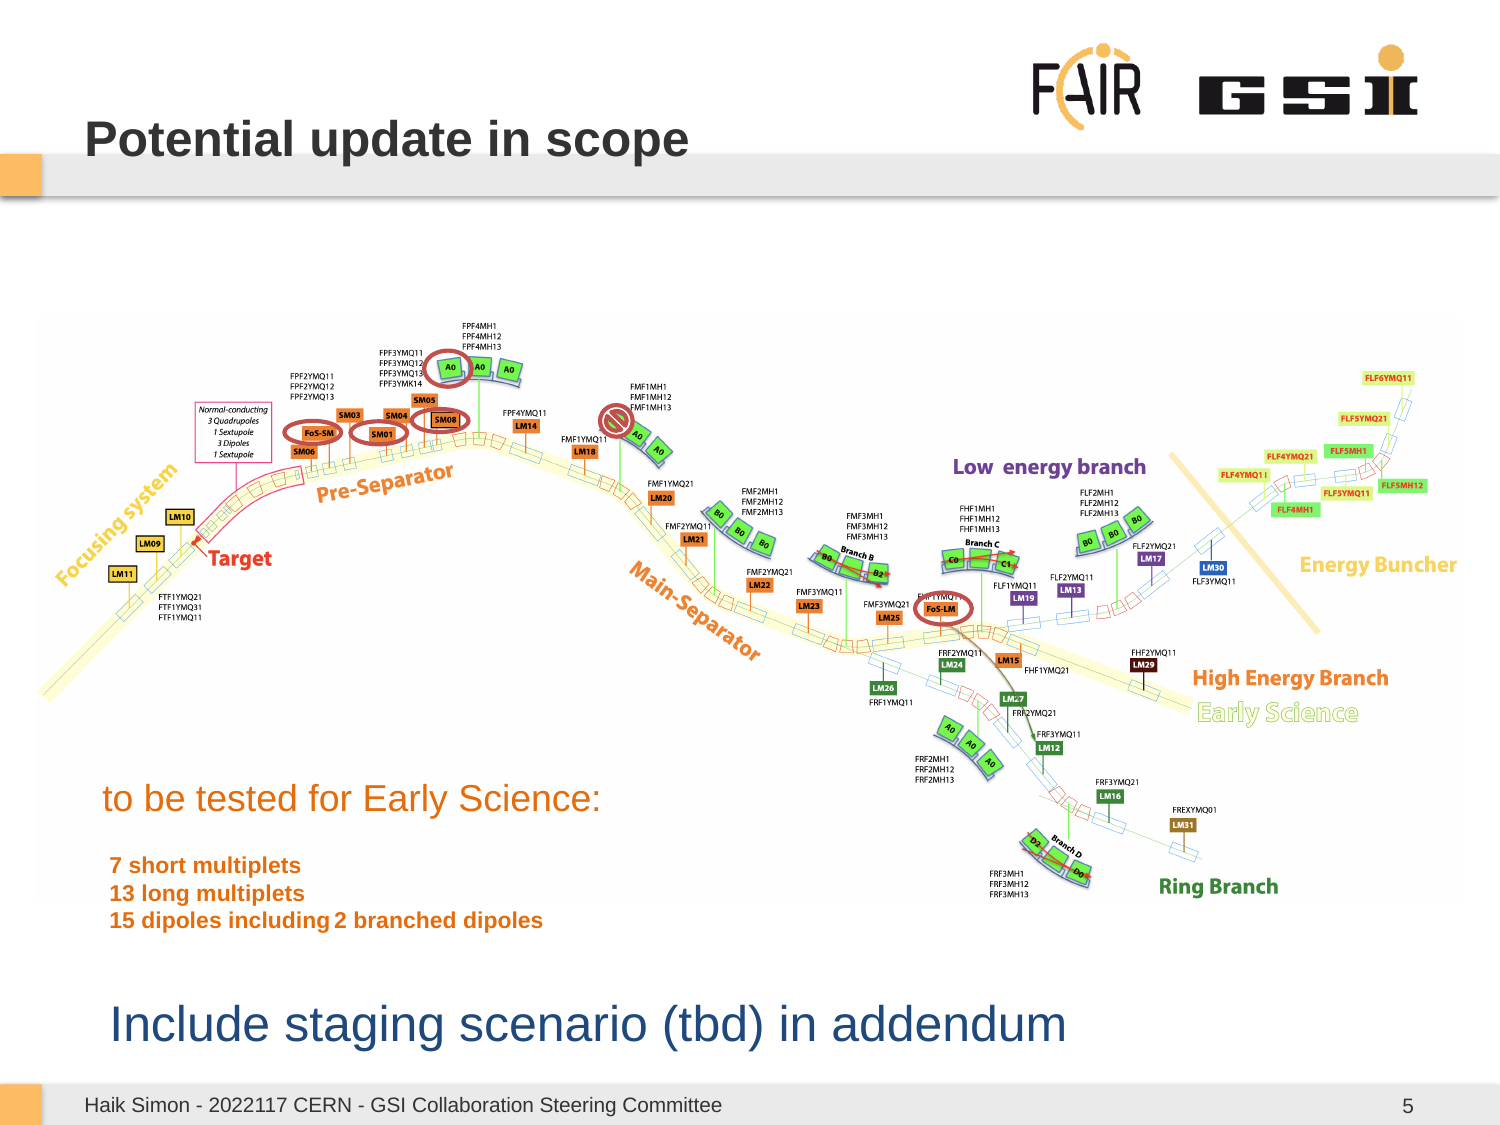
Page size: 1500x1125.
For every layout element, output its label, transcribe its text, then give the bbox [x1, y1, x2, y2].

picture [35, 317, 1461, 903]
slide_number 5 [1306, 1074, 1429, 1125]
picture [1197, 42, 1419, 117]
picture [1032, 41, 1141, 132]
title Potential update in scope [69, 44, 1033, 174]
footer Haik Simon - 2022117 CERN - GSI Collaboration Steering Committee [69, 1074, 1104, 1125]
text_box 7 short multiplets 13 long multiplets 15 dipoles including 2 branched dipoles [94, 911, 694, 941]
text_box Include staging scenario (tbd) in addendum [94, 984, 1279, 1059]
